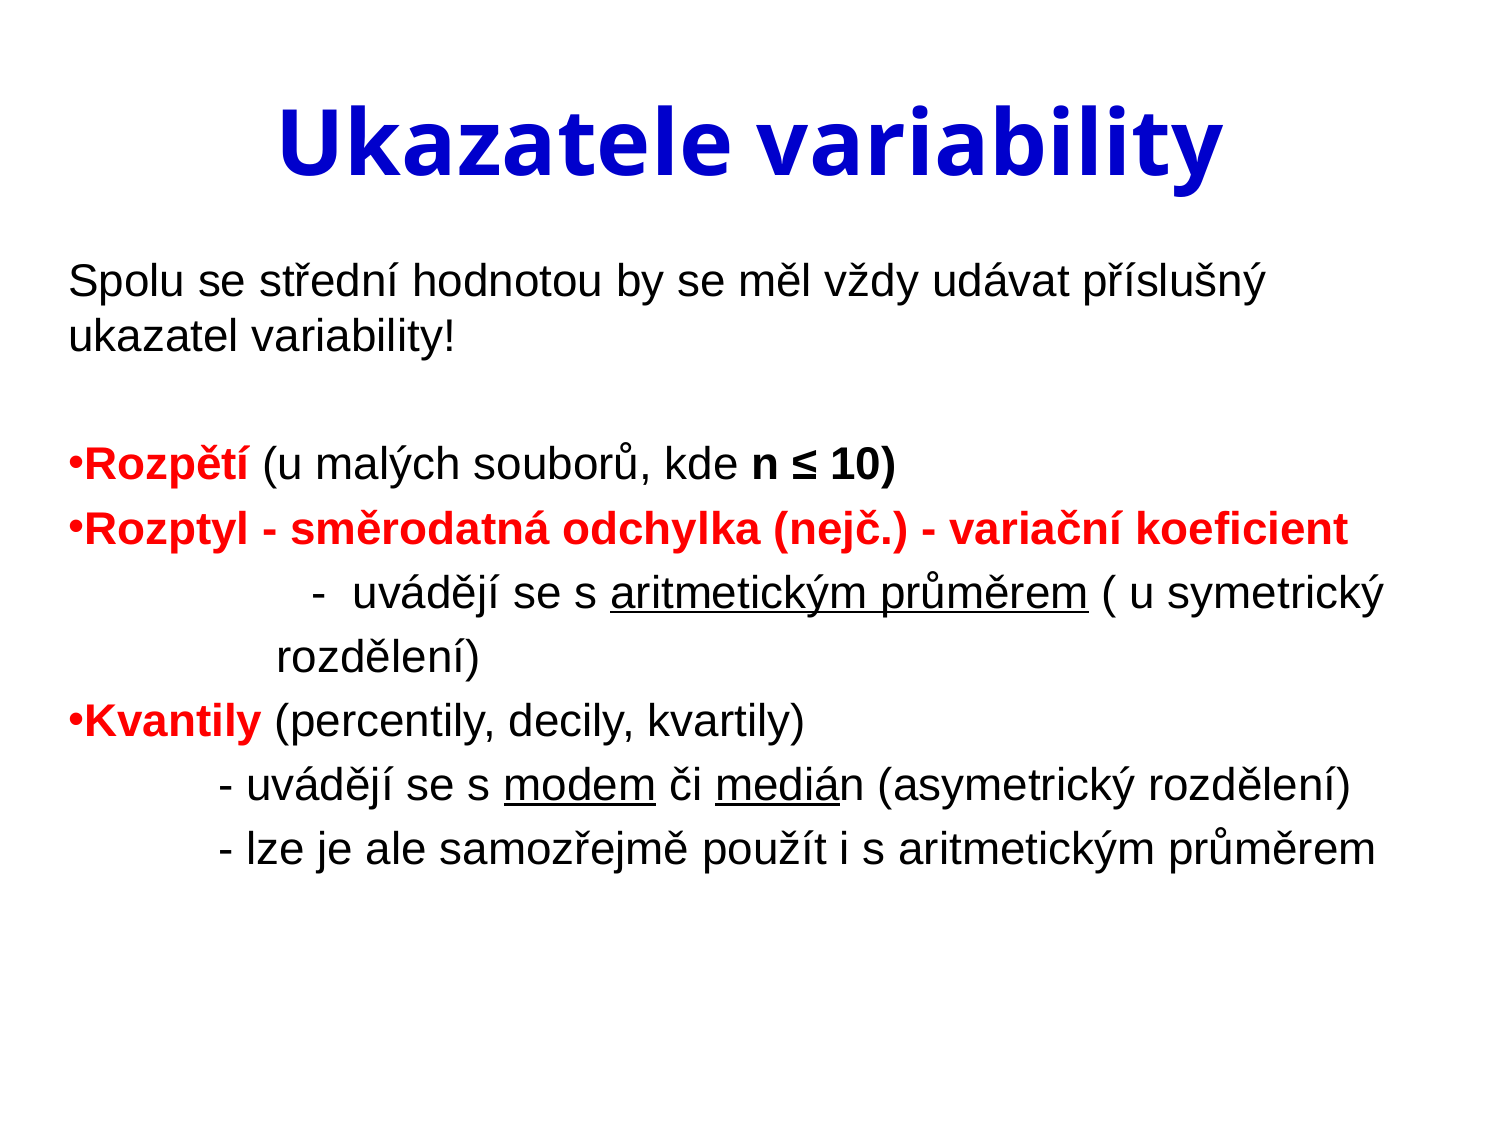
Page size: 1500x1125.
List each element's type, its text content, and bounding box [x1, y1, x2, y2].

list Spolu se střední hodnotou by se měl vždy udávat příslušný ukazatel variability! Rozpětí (u malých souborů, kde n ≤ 10) Rozptyl - směrodatná odchylka (nejč.) - variační koeficient - uvádějí se s aritmetickým průměrem ( u symetrický rozdělení) Kvantily (percentily, decily, kvartily) - uvádějí se s modem či medián (asymetrický rozdělení) - lze je ale samozřejmě použít i s aritmetickým průměrem [52, 243, 1426, 1055]
title Ukazatele variability [74, 44, 1426, 233]
